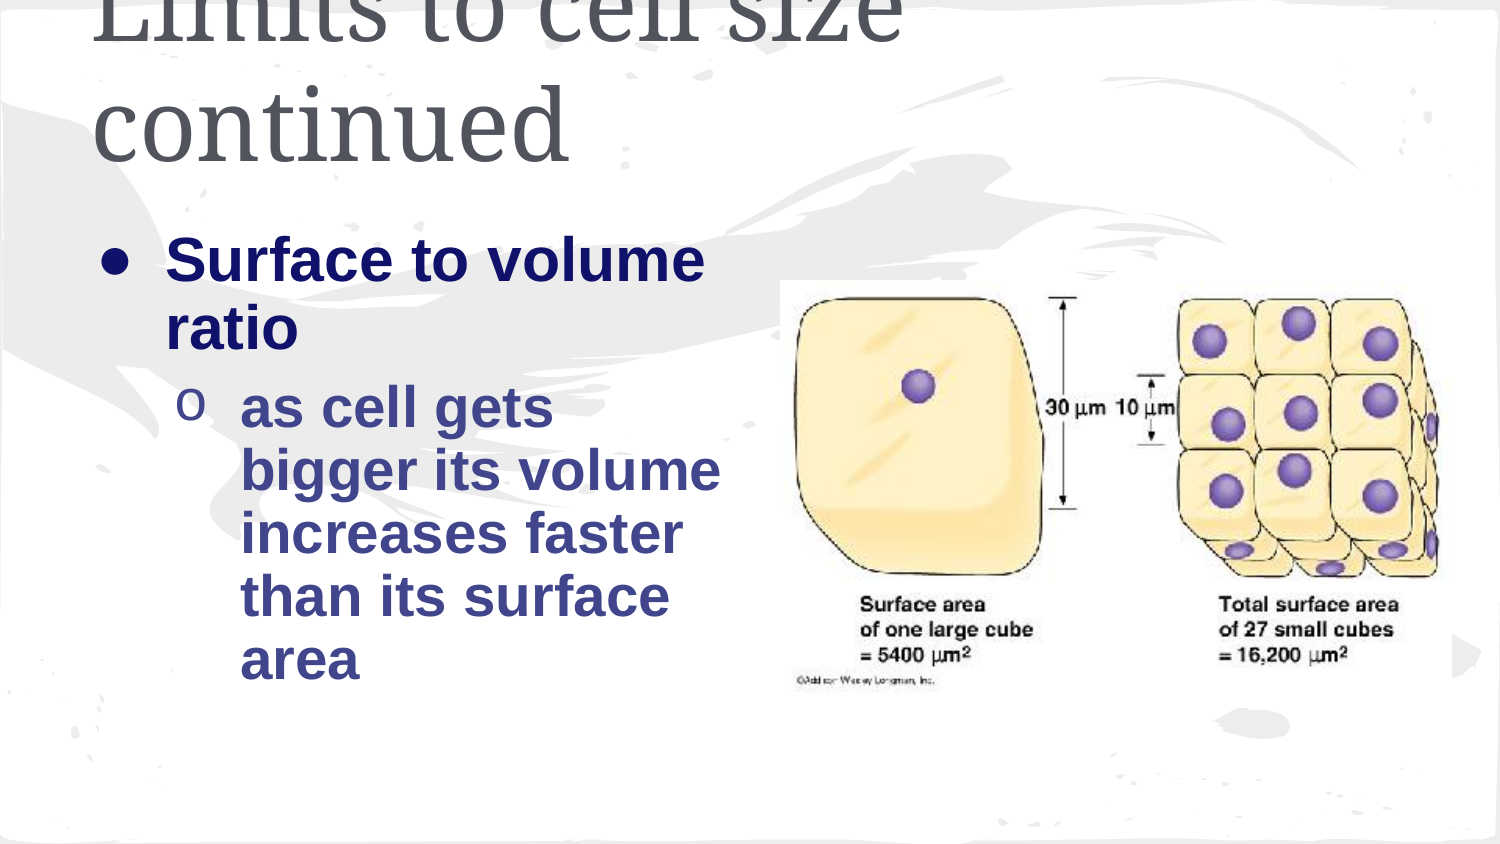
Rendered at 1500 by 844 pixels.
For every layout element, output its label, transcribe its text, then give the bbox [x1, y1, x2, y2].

picture [779, 280, 1453, 701]
list Surface to volume ratio as cell gets bigger its volume increases faster than its surface area [75, 212, 738, 808]
title Limits to cell size continued [75, 25, 1425, 197]
